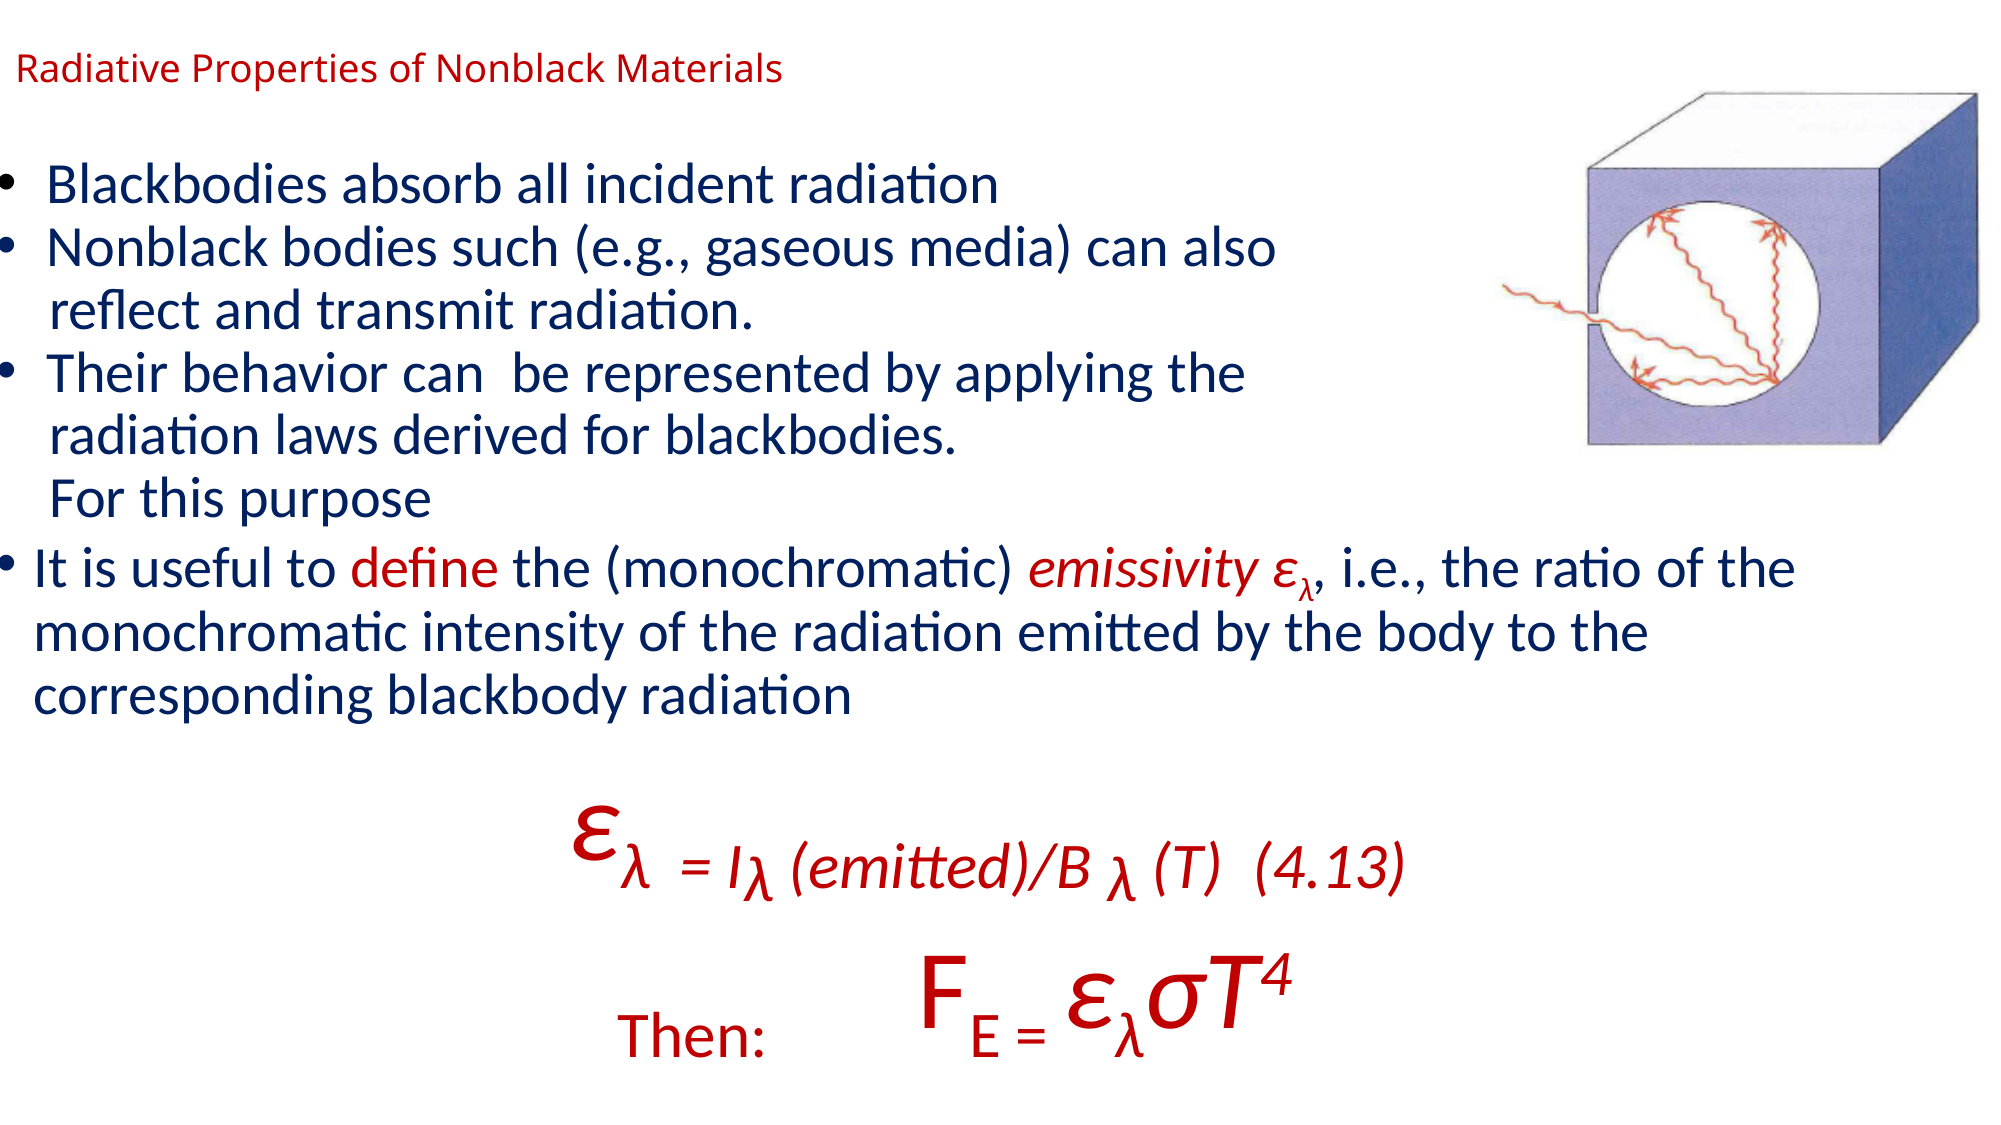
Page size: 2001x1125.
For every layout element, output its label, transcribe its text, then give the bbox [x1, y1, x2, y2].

picture [1474, 65, 2000, 459]
list Blackbodies absorb all incident radiation Nonblack bodies such (e.g., gaseous media) can also reflect and transmit radiation. Their behavior can be represented by applying the radiation laws derived for blackbodies. For this purpose It is useful to define the (monochromatic) emissivity ελ, i.e., the ratio of the monochromatic intensity of the radiation emitted by the body to the corresponding blackbody radiation ελ = Iλ (emitted)/B λ (T) (4.13) Then: FE = ελσT4 [0, 145, 1929, 1125]
title Radiative Properties of Nonblack Materials [0, 0, 1848, 145]
